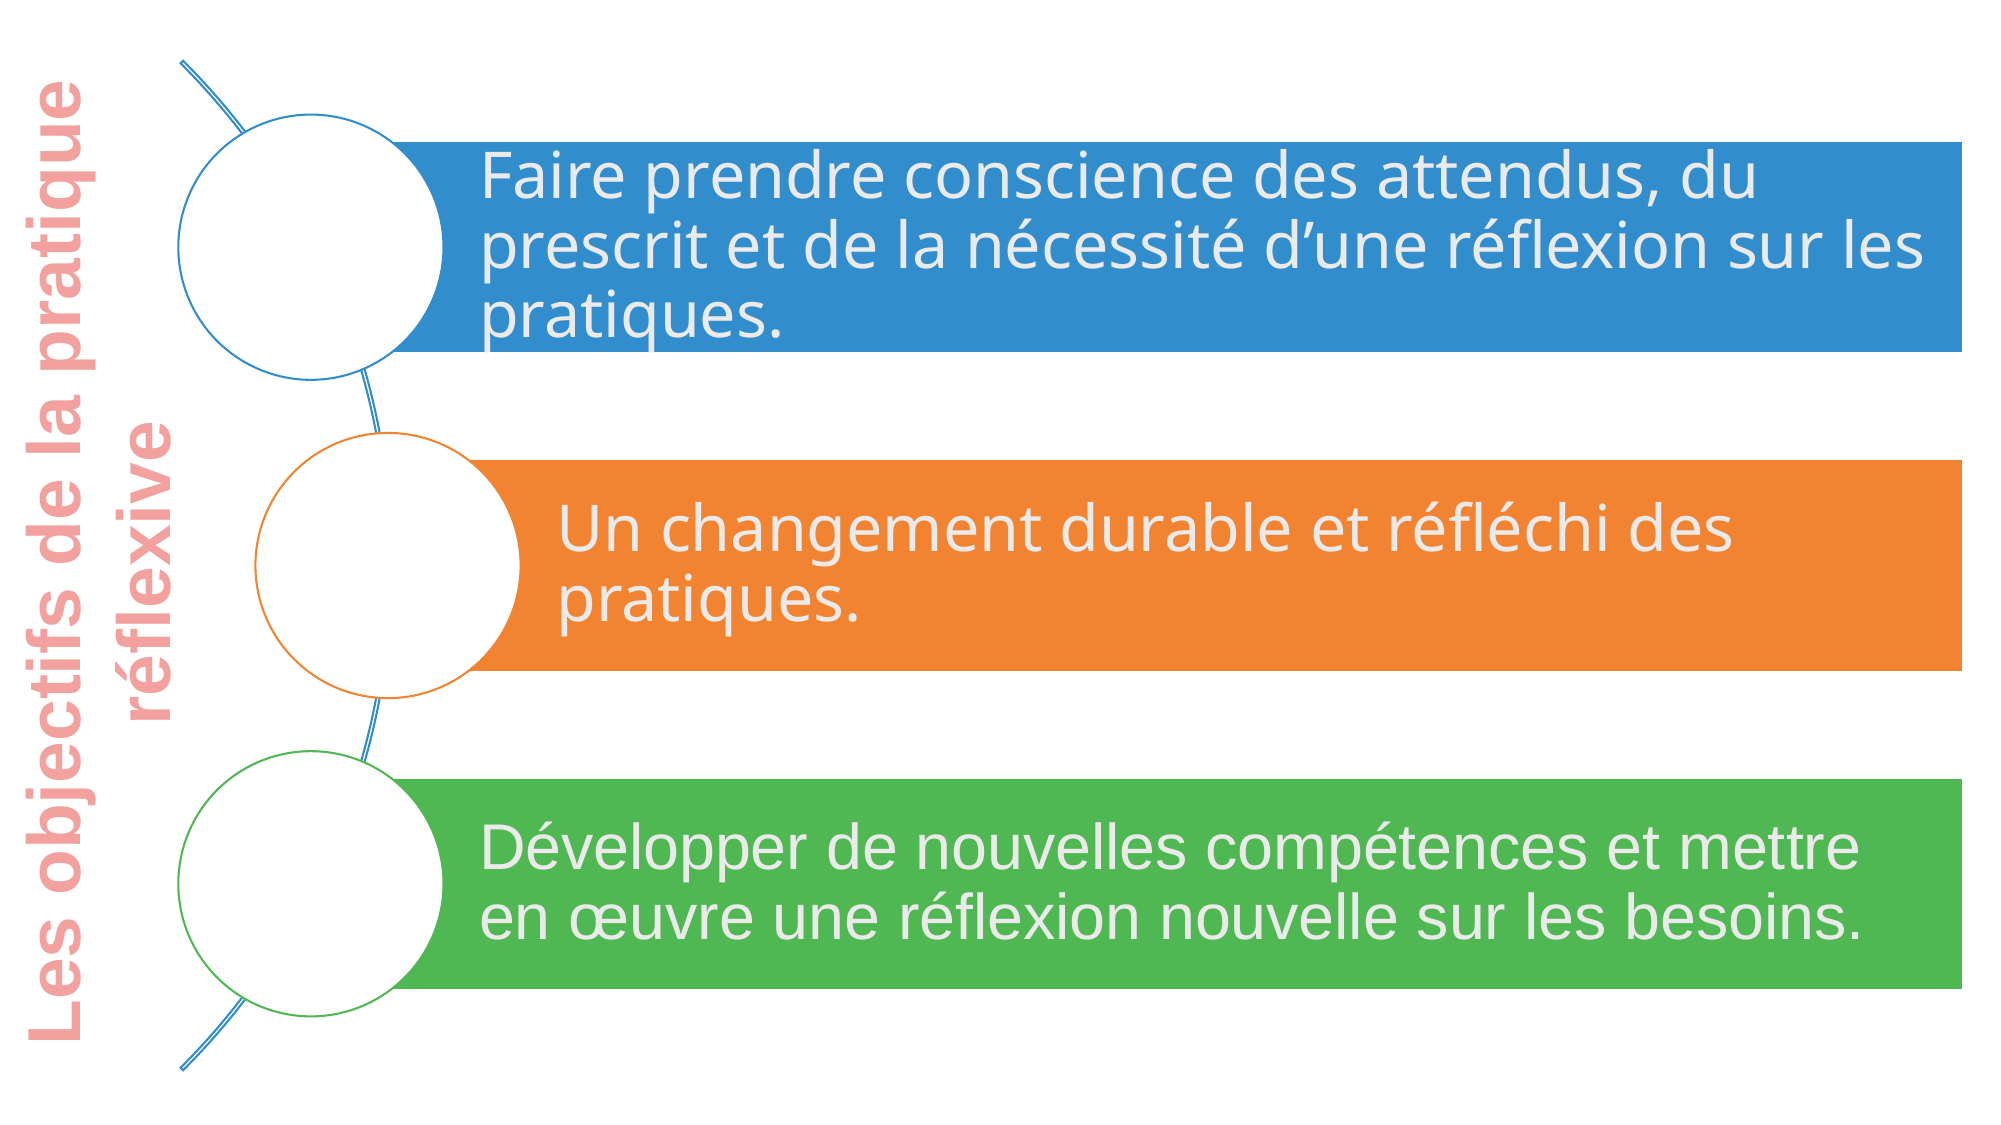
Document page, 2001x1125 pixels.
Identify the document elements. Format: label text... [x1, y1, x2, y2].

text_box Les objectifs de la pratique réflexive [0, 0, 193, 1125]
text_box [163, 35, 1978, 1096]
